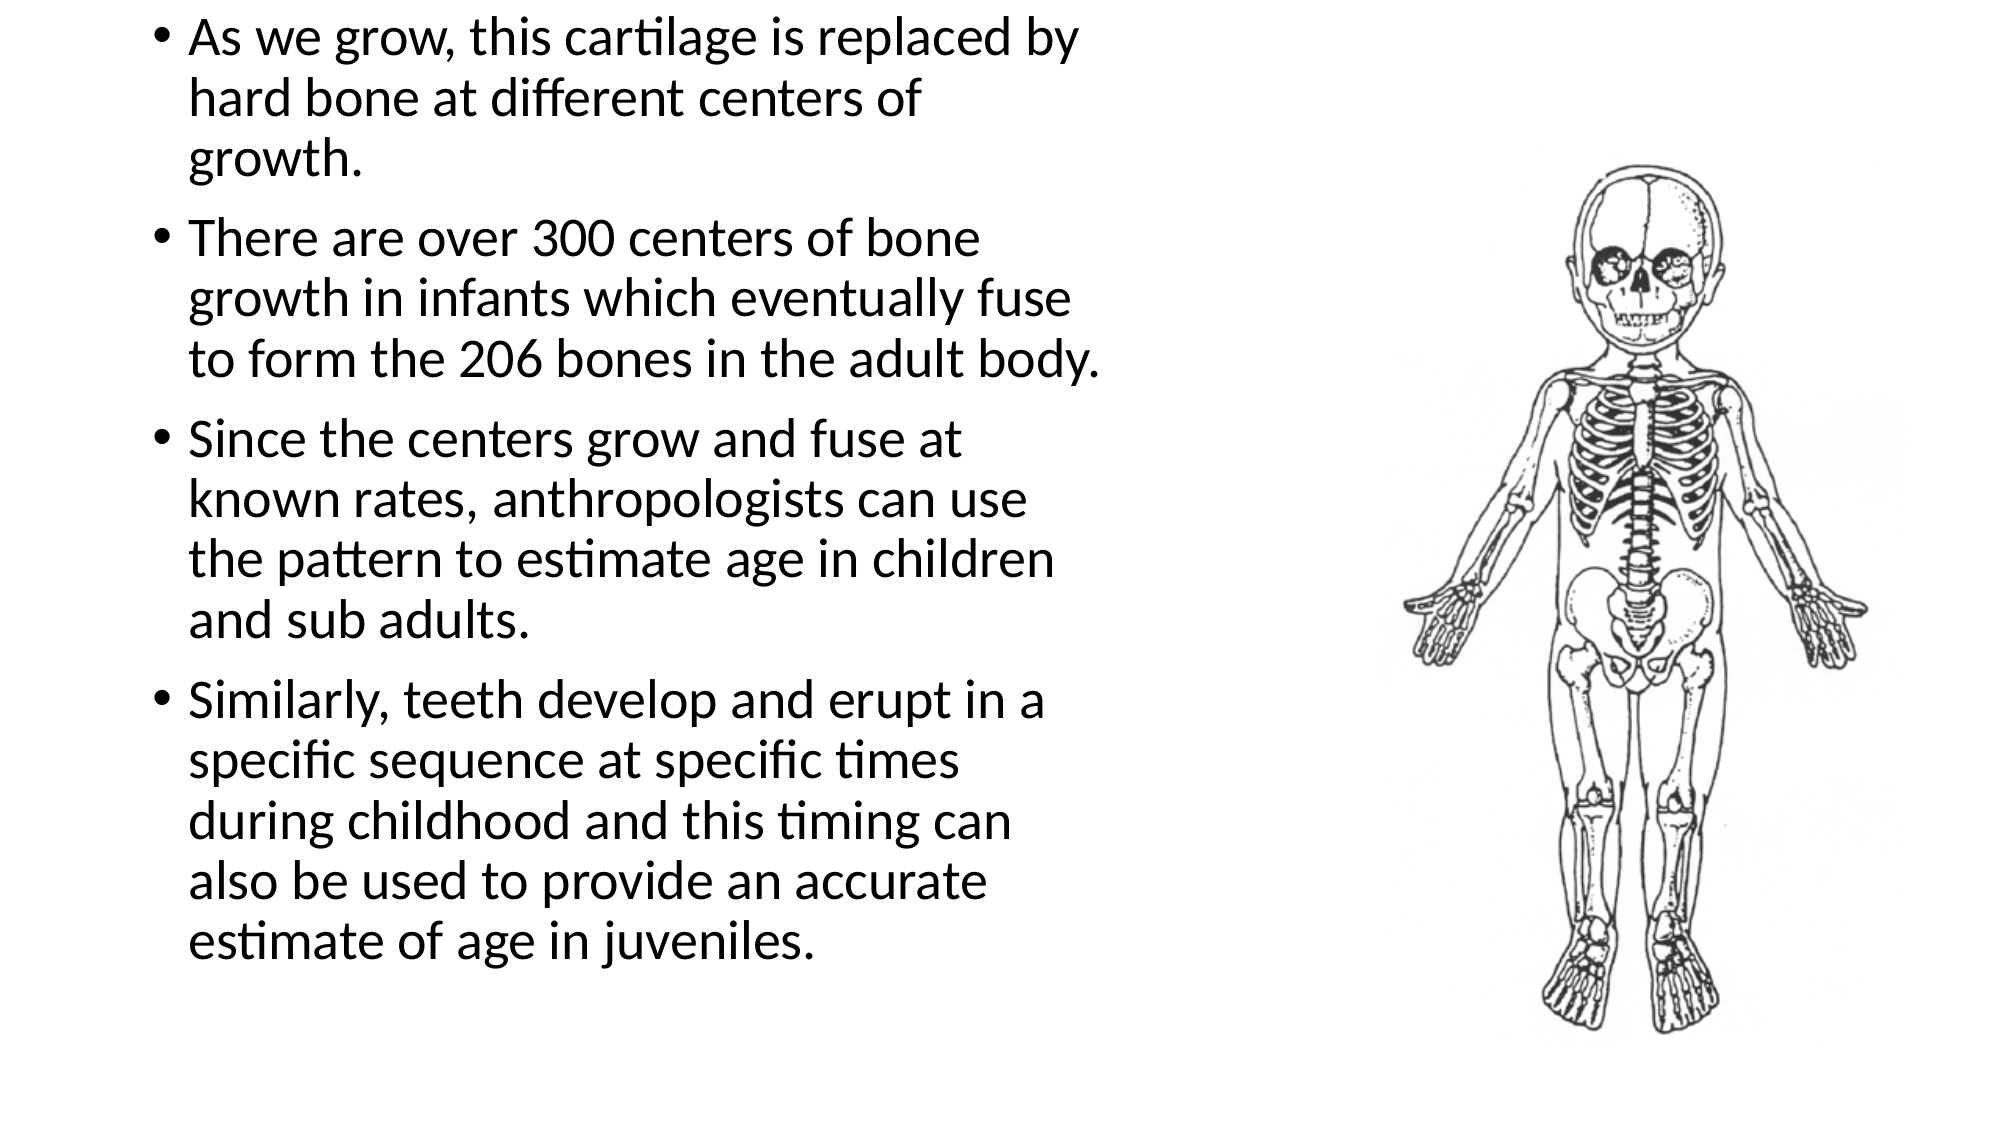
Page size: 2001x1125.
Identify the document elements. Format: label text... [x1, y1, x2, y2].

list As we grow, this cartilage is replaced by hard bone at different centers of growth. There are over 300 centers of bone growth in infants which eventually fuse to form the 206 bones in the adult body. Since the centers grow and fuse at known rates, anthropologists can use the pattern to estimate age in children and sub adults. Similarly, teeth develop and erupt in a specific sequence at specific times during childhood and this timing can also be used to provide an accurate estimate of age in juveniles. [137, 0, 1119, 1014]
picture [1380, 149, 1906, 1050]
